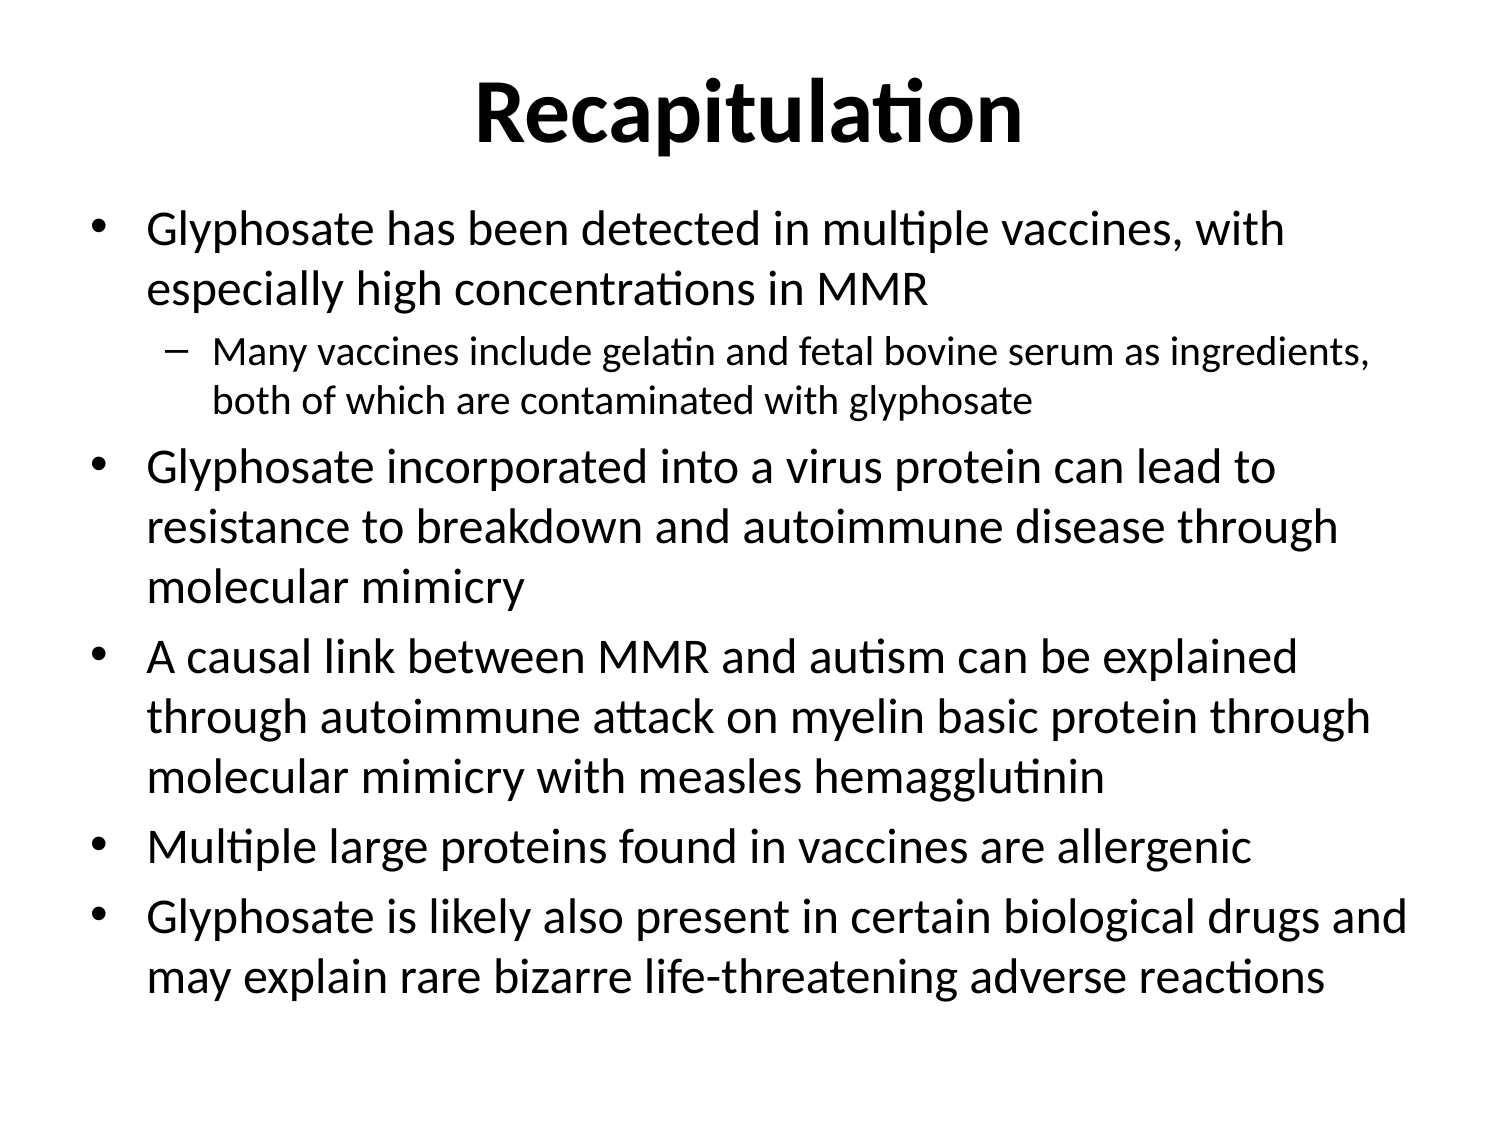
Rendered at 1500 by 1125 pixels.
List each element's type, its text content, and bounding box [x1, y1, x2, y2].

list Glyphosate has been detected in multiple vaccines, with especially high concentrations in MMR Many vaccines include gelatin and fetal bovine serum as ingredients, both of which are contaminated with glyphosate Glyphosate incorporated into a virus protein can lead to resistance to breakdown and autoimmune disease through molecular mimicry A causal link between MMR and autism can be explained through autoimmune attack on myelin basic protein through molecular mimicry with measles hemagglutinin Multiple large proteins found in vaccines are allergenic Glyphosate is likely also present in certain biological drugs and may explain rare bizarre life-threatening adverse reactions [75, 187, 1453, 1000]
title Recapitulation [75, 11, 1425, 187]
